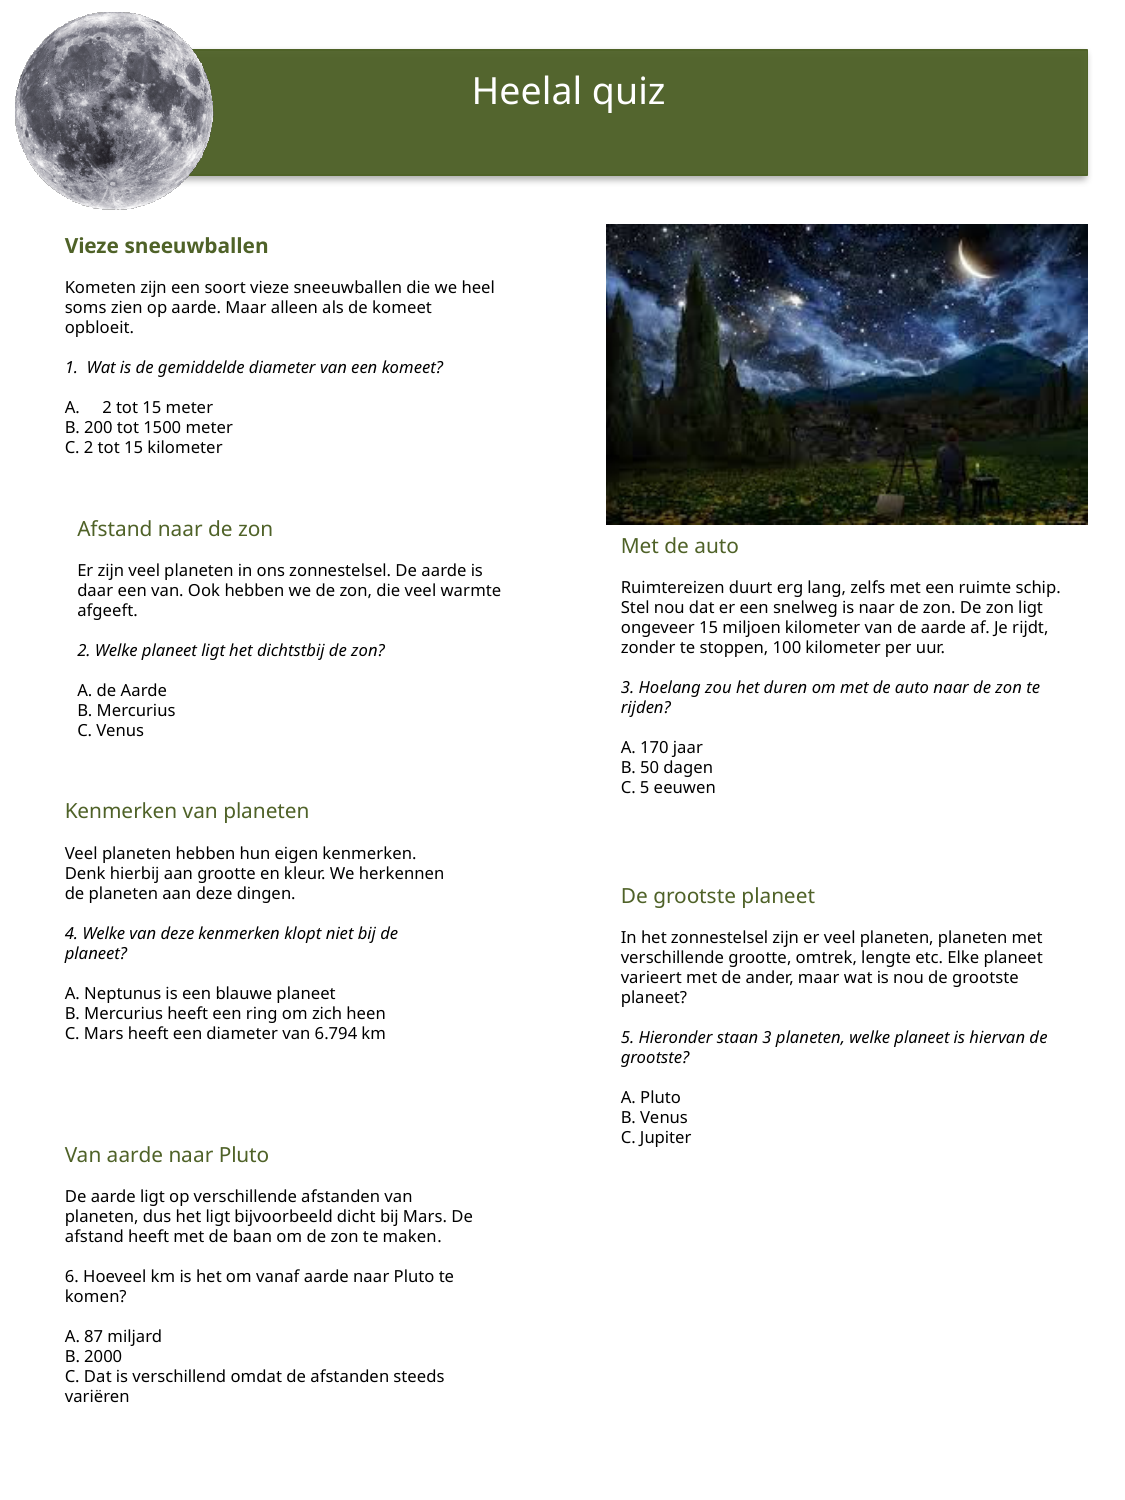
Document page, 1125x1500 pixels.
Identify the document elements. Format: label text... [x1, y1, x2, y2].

text_box Afstand naar de zon Er zijn veel planeten in ons zonnestelsel. De aarde is daar een van. Ook hebben we de zon, die veel warmte afgeeft. 2. Welke planeet ligt het dichtstbij de zon? A. de Aarde B. Mercurius C. Venus [62, 507, 538, 748]
text_box Met de auto Ruimtereizen duurt erg lang, zelfs met een ruimte schip. Stel nou dat er een snelweg is naar de zon. De zon ligt ongeveer 15 miljoen kilometer van de aarde af. Je rijdt, zonder te stoppen, 100 kilometer per uur. 3. Hoelang zou het duren om met de auto naar de zon te rijden? A. 170 jaar B. 50 dagen C. 5 eeuwen [606, 532, 1088, 825]
picture [0, 5, 255, 226]
text_box Van aarde naar Pluto De aarde ligt op verschillende afstanden van planeten, dus het ligt bijvoorbeeld dicht bij Mars. De afstand heeft met de baan om de zon te maken. 6. Hoeveel km is het om vanaf aarde naar Pluto te komen? A. 87 miljard B. 2000 C. Dat is verschillend omdat de afstanden steeds variëren [49, 1133, 500, 1414]
text_box De grootste planeet In het zonnestelsel zijn er veel planeten, planeten met verschillende grootte, omtrek, lengte etc. Elke planeet varieert met de ander, maar wat is nou de grootste planeet? 5. Hieronder staan 3 planeten, welke planeet is hiervan de grootste? A. Pluto B. Venus C. Jupiter [606, 875, 1088, 1155]
text_box Vieze sneeuwballen Kometen zijn een soort vieze sneeuwballen die we heel soms zien op aarde. Maar alleen als de komeet opbloeit. 1. Wat is de gemiddelde diameter van een komeet? 2 tot 15 meter B. 200 tot 1500 meter C. 2 tot 15 kilometer [50, 225, 525, 485]
picture [605, 224, 1088, 526]
text_box Heelal quiz [259, 49, 1088, 176]
text_box Kenmerken van planeten Veel planeten hebben hun eigen kenmerken. Denk hierbij aan grootte en kleur. We herkennen de planeten aan deze dingen. 4. Welke van deze kenmerken klopt niet bij de planeet? A. Neptunus is een blauwe planeet B. Mercurius heeft een ring om zich heen C. Mars heeft een diameter van 6.794 km [50, 790, 475, 1050]
